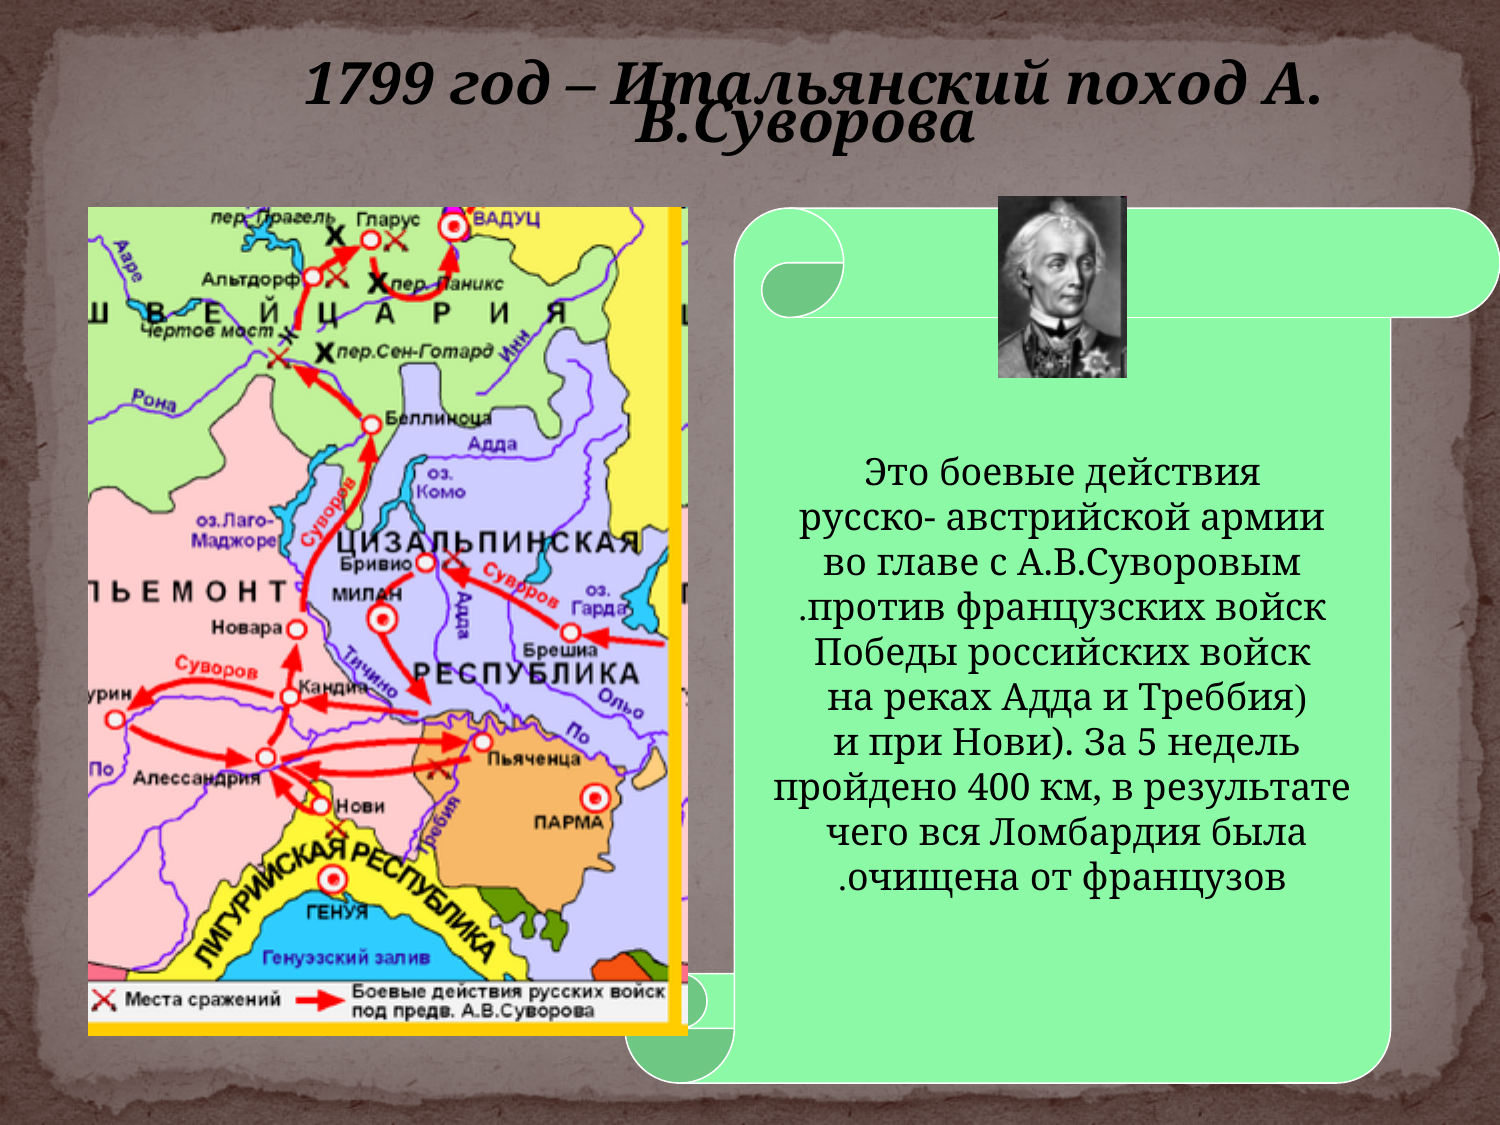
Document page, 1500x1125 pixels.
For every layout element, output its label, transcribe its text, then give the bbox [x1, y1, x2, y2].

text_box Это боевые действия русско- австрийской армии во главе с А.В.Суворовым против французских войск. Победы российских войск (на реках Адда и Треббия и при Нови). За 5 недель пройдено 400 км, в результате чего вся Ломбардия была очищена от французов. [627, 258, 1500, 1084]
picture [88, 207, 688, 1036]
text_box 1799 год – Итальянский поход А. В.Суворова [129, 66, 1500, 258]
picture [998, 196, 1127, 378]
text_box [147, 54, 1471, 66]
